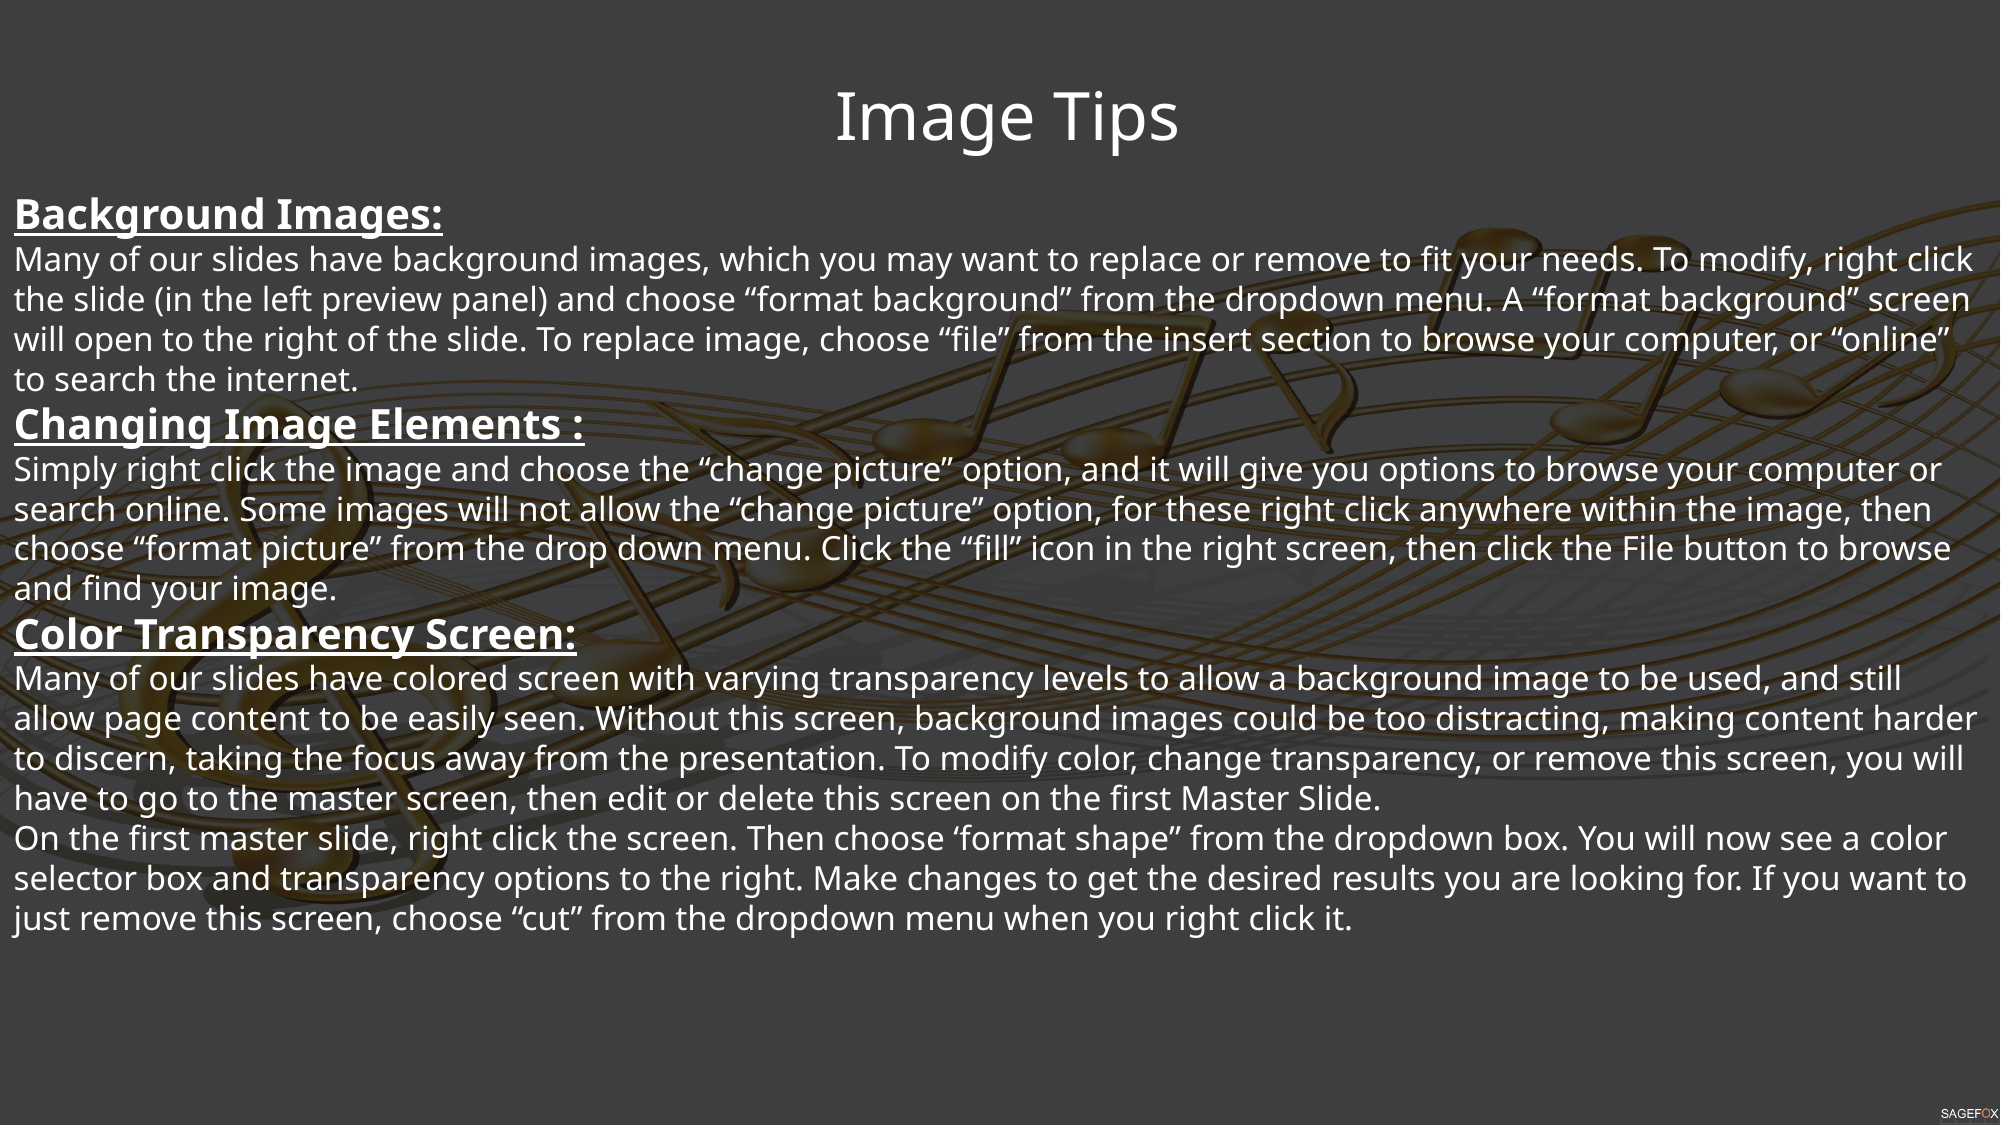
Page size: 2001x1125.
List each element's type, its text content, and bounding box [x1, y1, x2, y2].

text_box Background Images: Many of our slides have background images, which you may want to replace or remove to fit your needs. To modify, right click the slide (in the left preview panel) and choose “format background” from the dropdown menu. A “format background” screen will open to the right of the slide. To replace image, choose “file” from the insert section to browse your computer, or “online” to search the internet. Changing Image Elements : Simply right click the image and choose the “change picture” option, and it will give you options to browse your computer or search online. Some images will not allow the “change picture” option, for these right click anywhere within the image, then choose “format picture” from the drop down menu. Click the “fill” icon in the right screen, then click the File button to browse and find your image. Color Transparency Screen: Many of our slides have colored screen with varying transparency levels to allow a background image to be used, and still allow page content to be easily seen. Without this screen, background images could be too distracting, making content harder to discern, taking the focus away from the presentation. To modify color, change transparency, or remove this screen, you will have to go to the master screen, then edit or delete this screen on the first Master Slide. On the first master slide, right click the screen. Then choose ‘format shape” from the dropdown box. You will now see a color selector box and transparency options to the right. Make changes to get the desired results you are looking for. If you want to just remove this screen, choose “cut” from the dropdown menu when you right click it. [0, 0, 2000, 1125]
title Image Tips [597, 59, 1420, 177]
